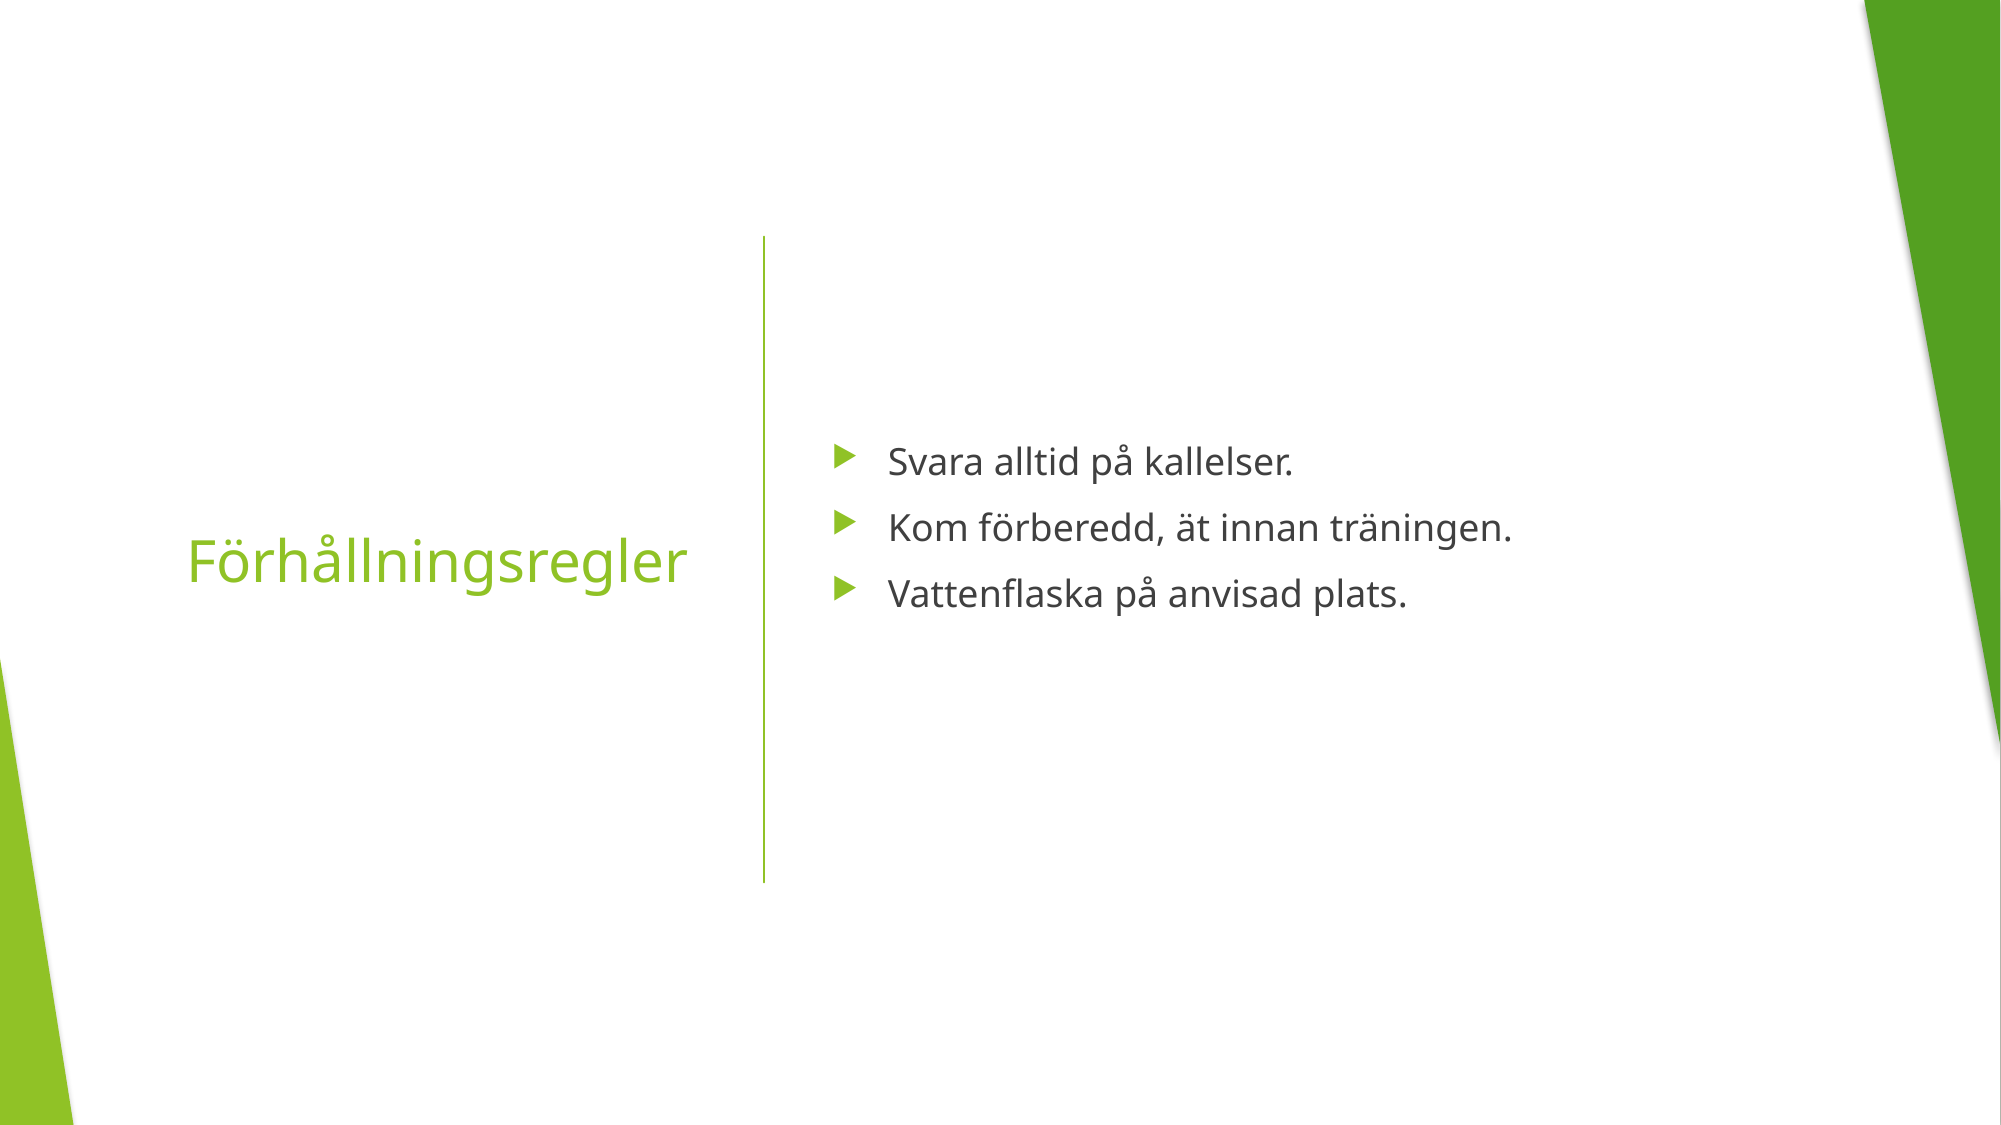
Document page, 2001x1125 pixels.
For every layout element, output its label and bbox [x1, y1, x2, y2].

text_box [0, 0, 2000, 1125]
